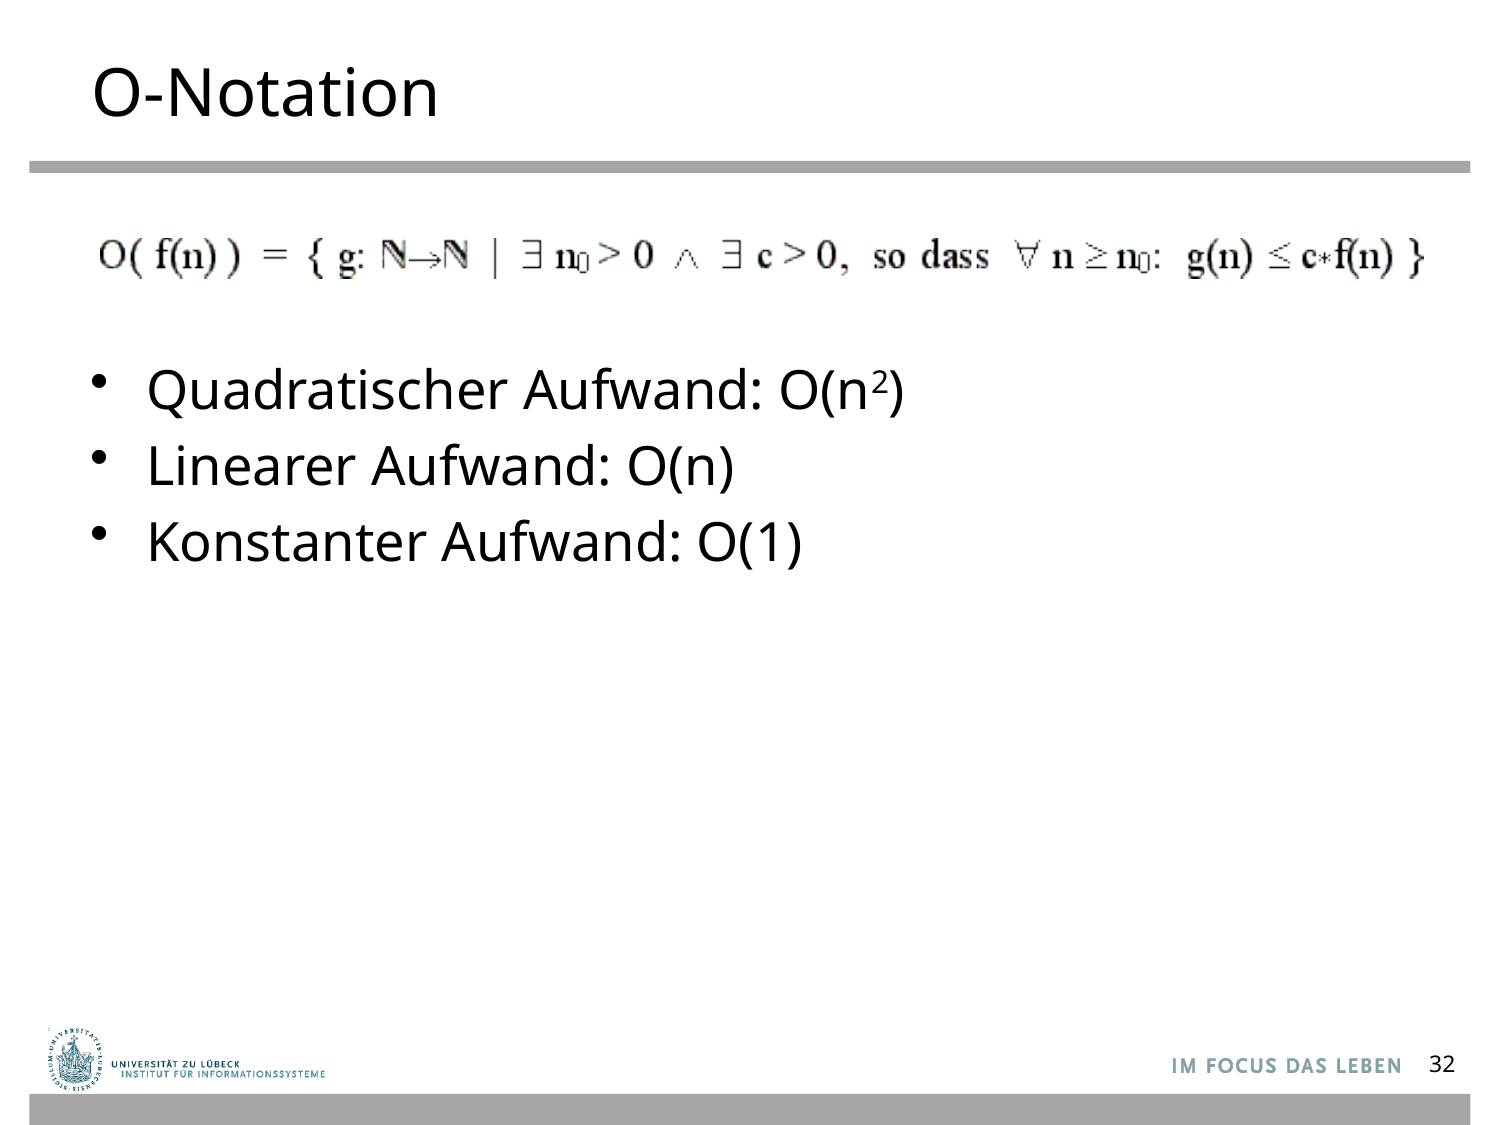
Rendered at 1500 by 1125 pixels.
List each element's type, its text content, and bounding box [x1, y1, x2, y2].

picture [100, 238, 1424, 280]
slide_number 32 [1305, 1050, 1471, 1083]
picture [1173, 1058, 1305, 1073]
title O-Notation [76, 42, 1427, 126]
list Quadratischer Aufwand: O(n2) Linearer Aufwand: O(n) Konstanter Aufwand: O(1) [75, 196, 1425, 1012]
